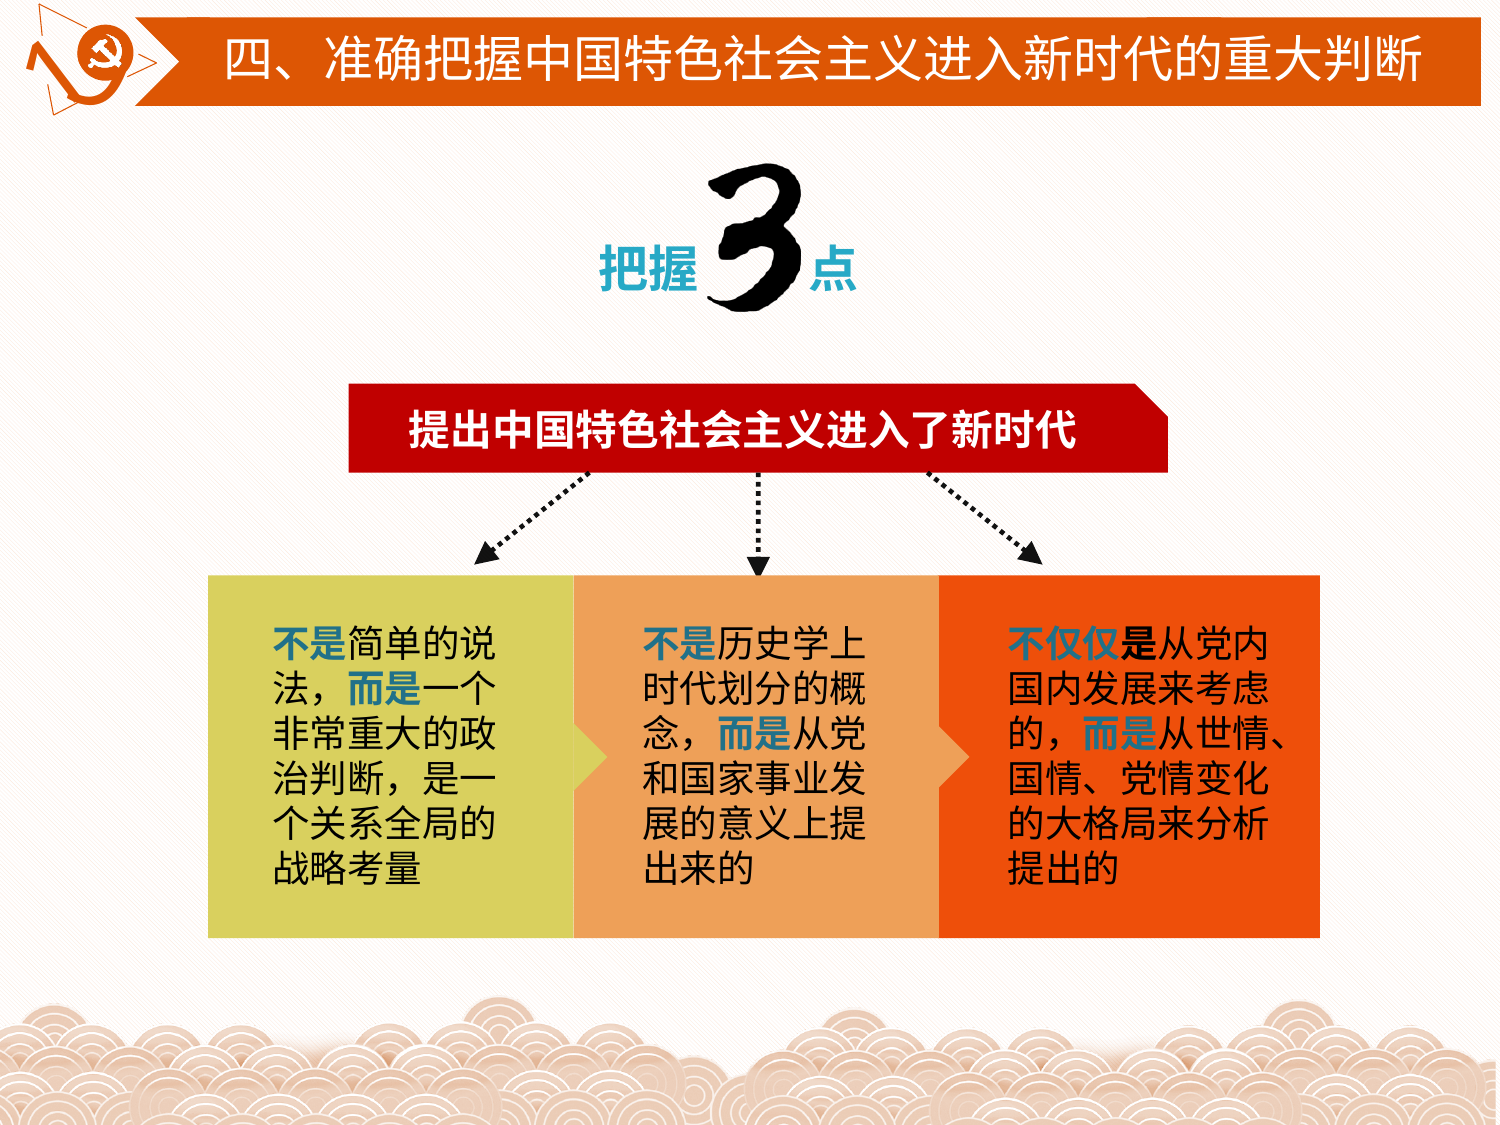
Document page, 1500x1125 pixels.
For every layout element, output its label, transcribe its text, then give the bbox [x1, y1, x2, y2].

list 四、准确把握中国特色社会主义进入新时代的重大判断 [208, 23, 1470, 100]
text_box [584, 164, 933, 320]
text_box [474, 472, 590, 565]
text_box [348, 383, 1168, 473]
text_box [927, 472, 1043, 565]
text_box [598, 575, 960, 939]
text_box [960, 575, 1320, 939]
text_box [208, 575, 598, 939]
